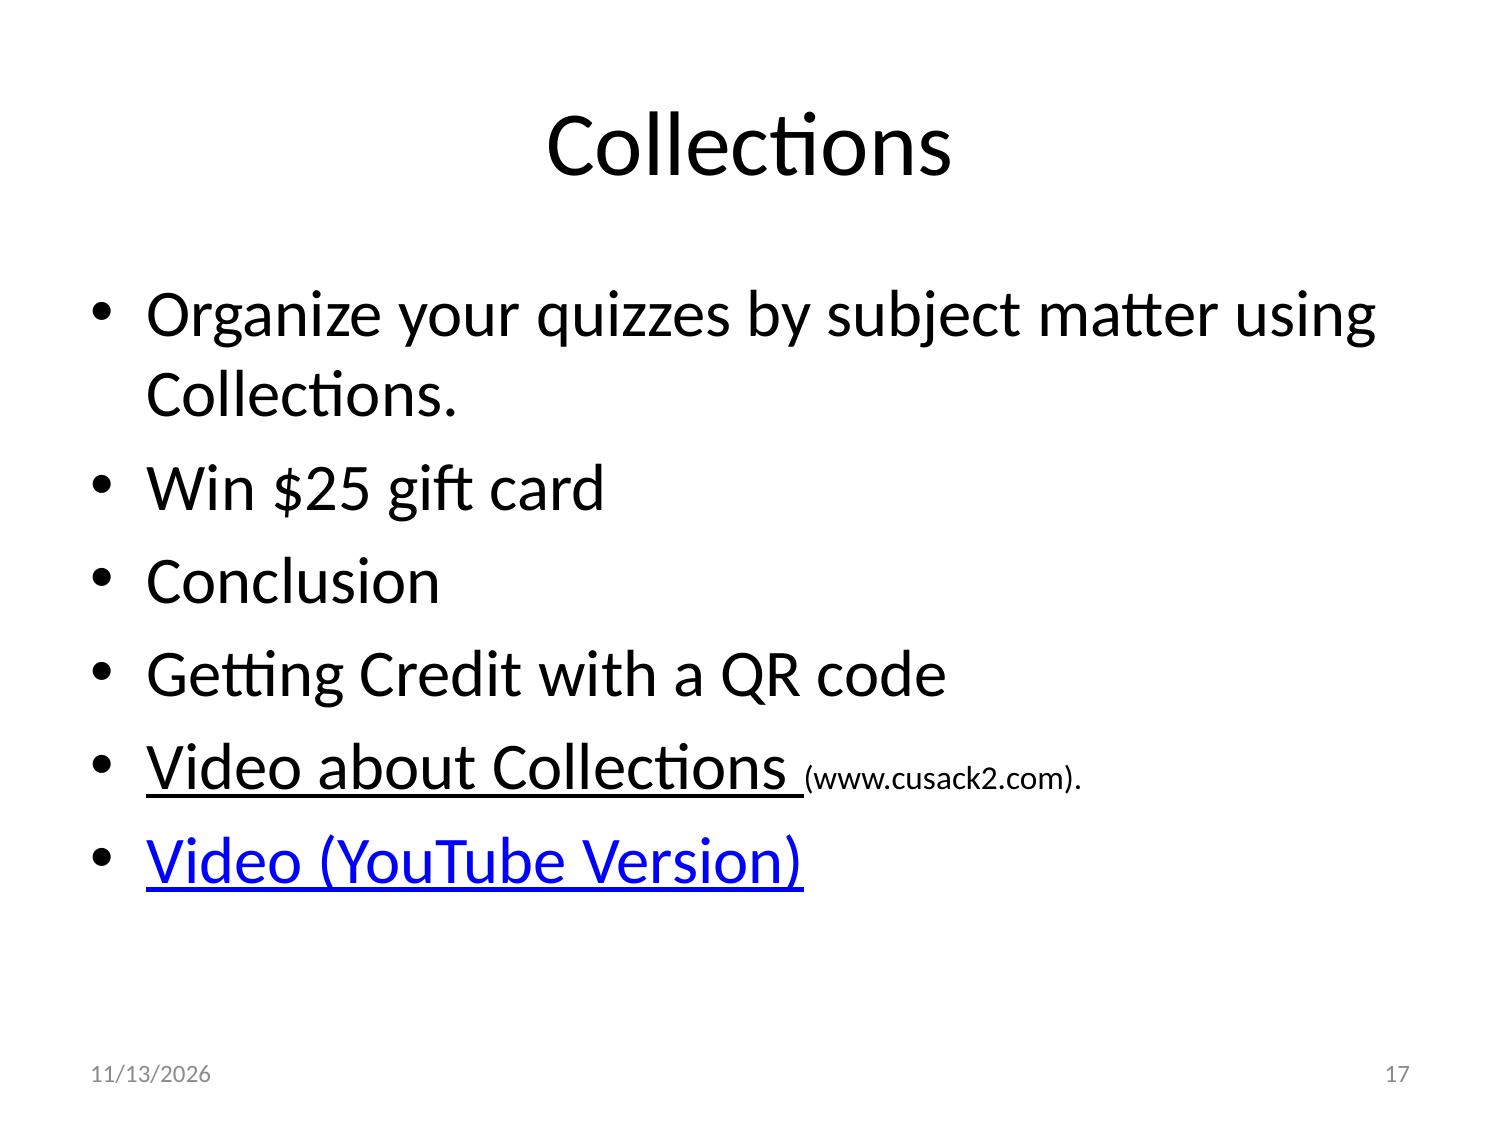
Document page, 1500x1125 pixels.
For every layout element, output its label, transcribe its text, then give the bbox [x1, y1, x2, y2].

slide_number 17 [1074, 1042, 1425, 1103]
list Organize your quizzes by subject matter using Collections. Win $25 gift card Conclusion Getting Credit with a QR code Video about Collections (www.cusack2.com). Video (YouTube Version) [75, 262, 1425, 1005]
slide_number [75, 1042, 425, 1103]
title Collections [75, 45, 1425, 233]
